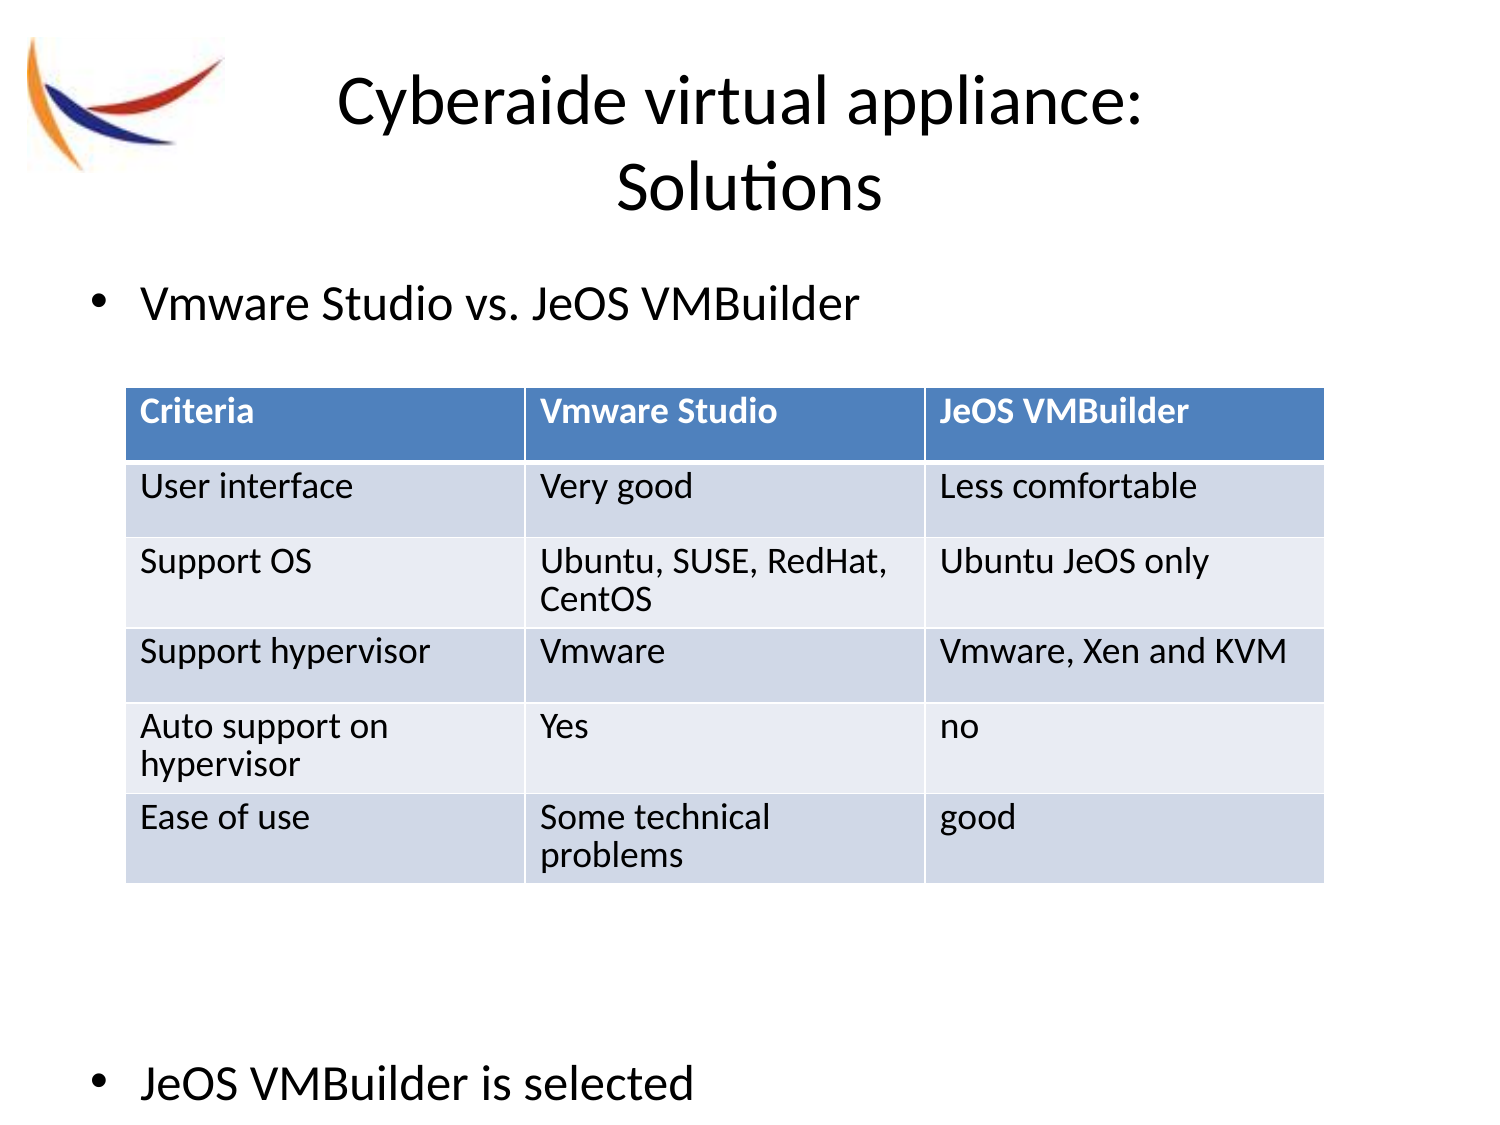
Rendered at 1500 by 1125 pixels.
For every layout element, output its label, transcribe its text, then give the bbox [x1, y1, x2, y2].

table_cell Ubuntu, SUSE, RedHat, CentOS [526, 538, 924, 627]
table_cell Very good [526, 465, 924, 537]
table_cell Ubuntu JeOS only [926, 538, 1324, 627]
table_cell no [926, 704, 1324, 793]
title Cyberaide virtual appliance: Solutions [75, 45, 1425, 233]
table_cell Less comfortable [926, 465, 1324, 537]
table_cell User interface [126, 465, 524, 537]
table_header JeOS VMBuilder [926, 388, 1324, 460]
table_cell good [926, 794, 1324, 883]
table_cell Ease of use [126, 794, 524, 883]
table_cell Support hypervisor [126, 629, 524, 702]
table_cell Auto support on hypervisor [126, 704, 524, 793]
table_cell Support OS [126, 538, 524, 627]
table_header Vmware Studio [526, 388, 924, 460]
table_cell Vmware [526, 629, 924, 702]
table_cell Some technical problems [526, 794, 924, 883]
list Vmware Studio vs. JeOS VMBuilder JeOS VMBuilder is selected [75, 262, 1425, 1125]
picture [26, 37, 226, 174]
table_cell Yes [526, 704, 924, 793]
table_cell Vmware, Xen and KVM [926, 629, 1324, 702]
table_header Criteria [126, 388, 524, 460]
